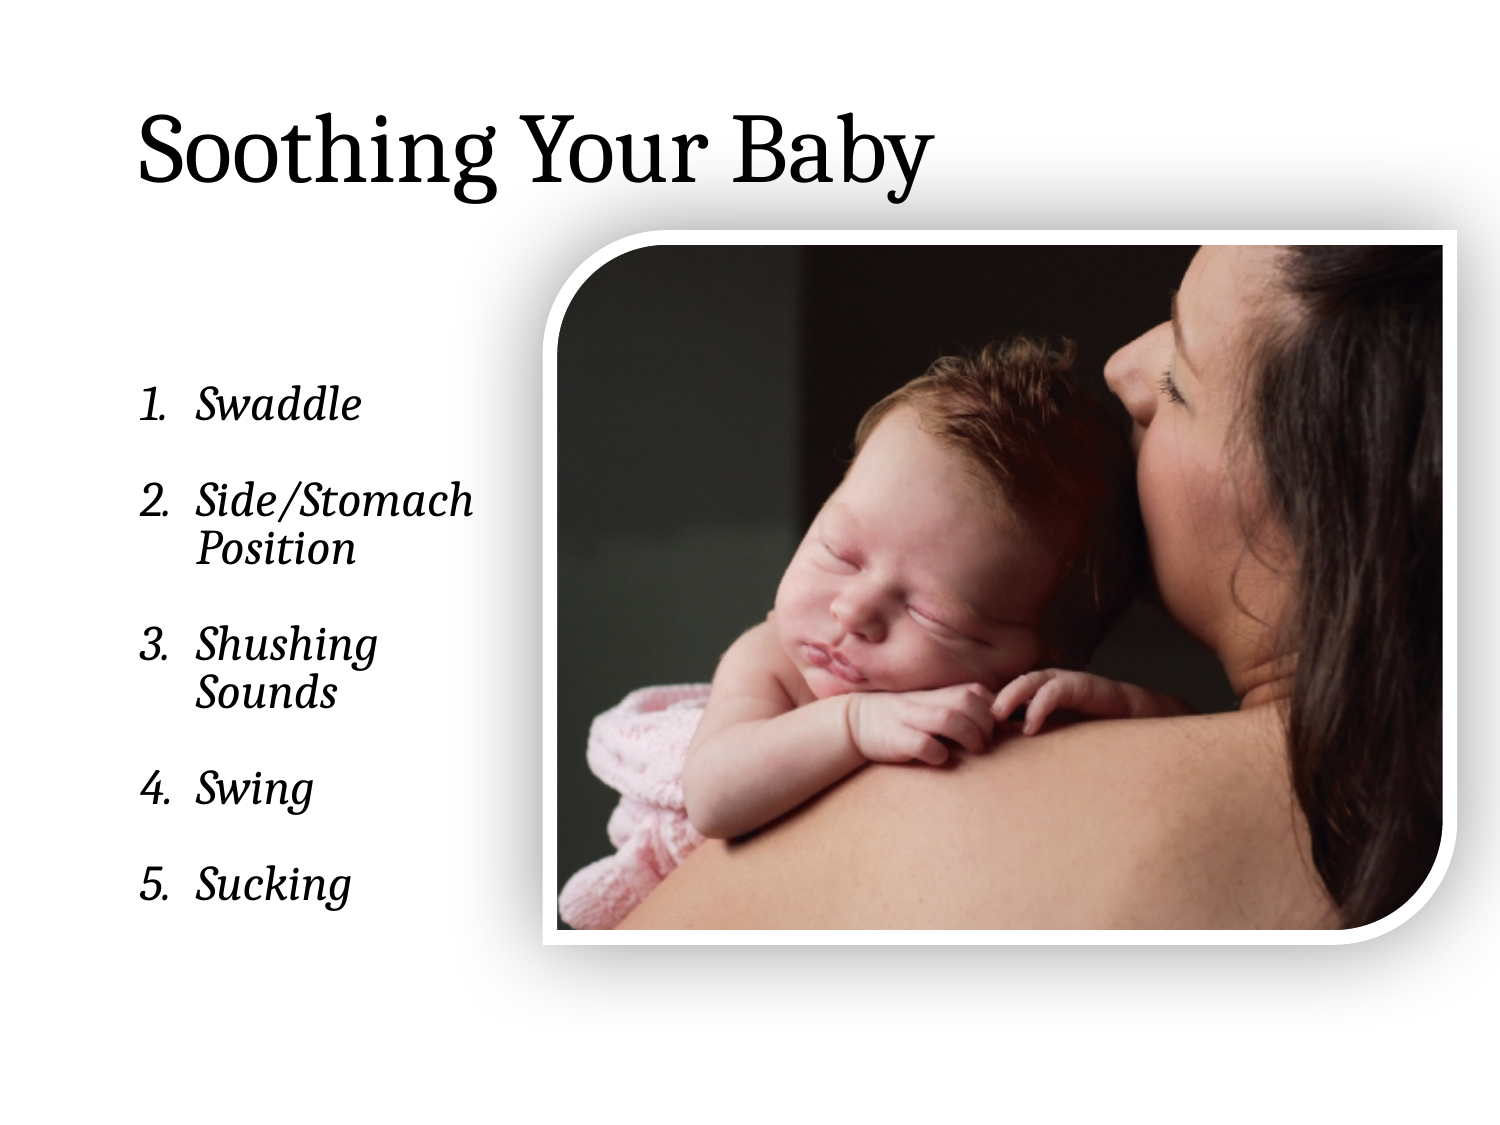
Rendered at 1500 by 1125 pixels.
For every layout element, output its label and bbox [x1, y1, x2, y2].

text_box [124, 74, 1451, 938]
